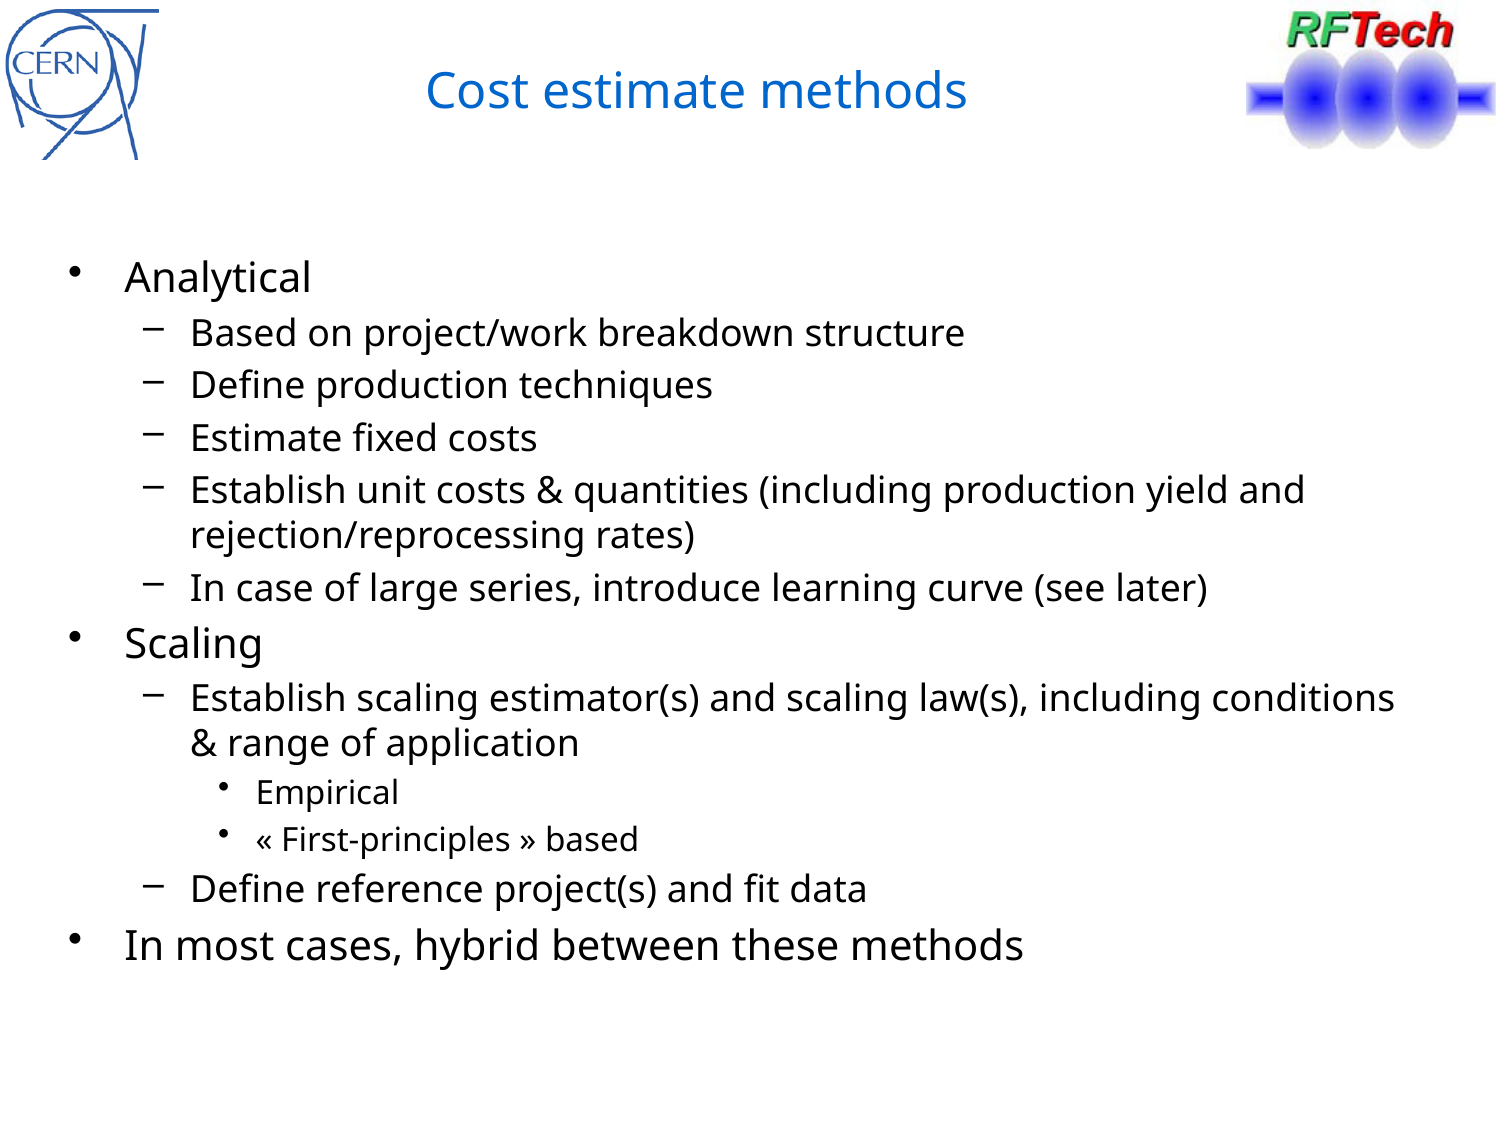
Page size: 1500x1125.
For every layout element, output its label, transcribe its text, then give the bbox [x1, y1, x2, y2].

picture [1246, 0, 1496, 149]
picture [5, 9, 159, 160]
title Cost estimate methods [170, 30, 1223, 148]
list Analytical Based on project/work breakdown structure Define production techniques Estimate fixed costs Establish unit costs & quantities (including production yield and rejection/reprocessing rates) In case of large series, introduce learning curve (see later) Scaling Establish scaling estimator(s) and scaling law(s), including conditions & range of application Empirical « First-principles » based Define reference project(s) and fit data In most cases, hybrid between these methods [52, 243, 1448, 1071]
